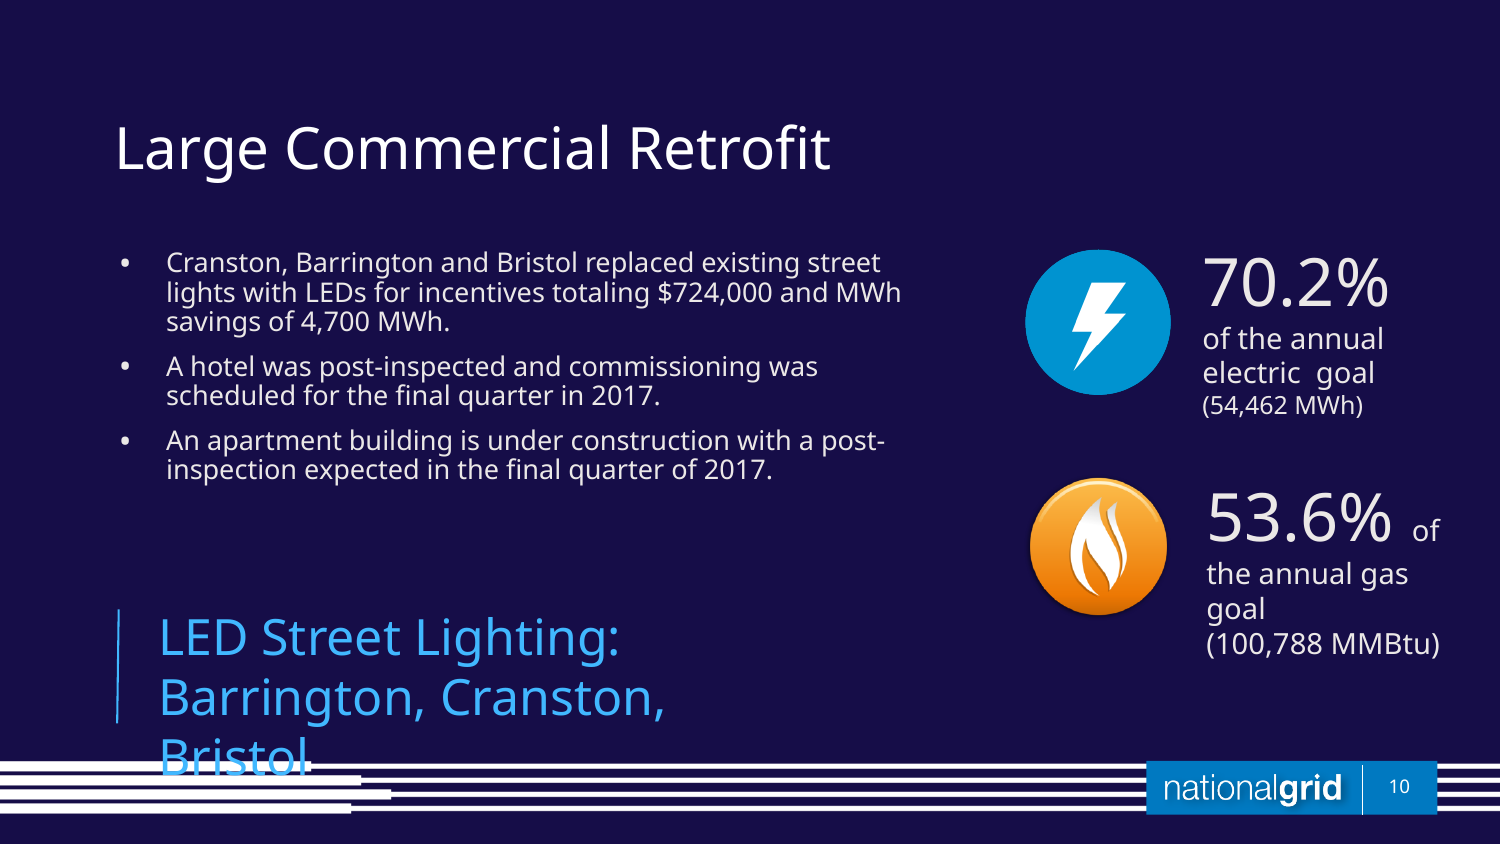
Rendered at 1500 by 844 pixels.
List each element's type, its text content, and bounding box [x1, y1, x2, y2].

slide_number 10 [1083, 765, 1422, 811]
list Cranston, Barrington and Bristol replaced existing street lights with LEDs for incentives totaling $724,000 and MWh savings of 4,700 MWh. A hotel was post-inspected and commissioning was scheduled for the final quarter in 2017. An apartment building is under construction with a post-inspection expected in the final quarter of 2017. [107, 243, 963, 585]
picture [1022, 246, 1173, 397]
text_box 53.6% of the annual gas goal (100,788 MMBtu) [1191, 467, 1465, 668]
text_box LED Street Lighting: Barrington, Cranston, Bristol [146, 599, 839, 792]
text_box 70.2% of the annual electric goal (54,462 MWh) [1187, 232, 1438, 428]
title Large Commercial Retrofit [103, 64, 1397, 228]
picture [1022, 471, 1173, 622]
